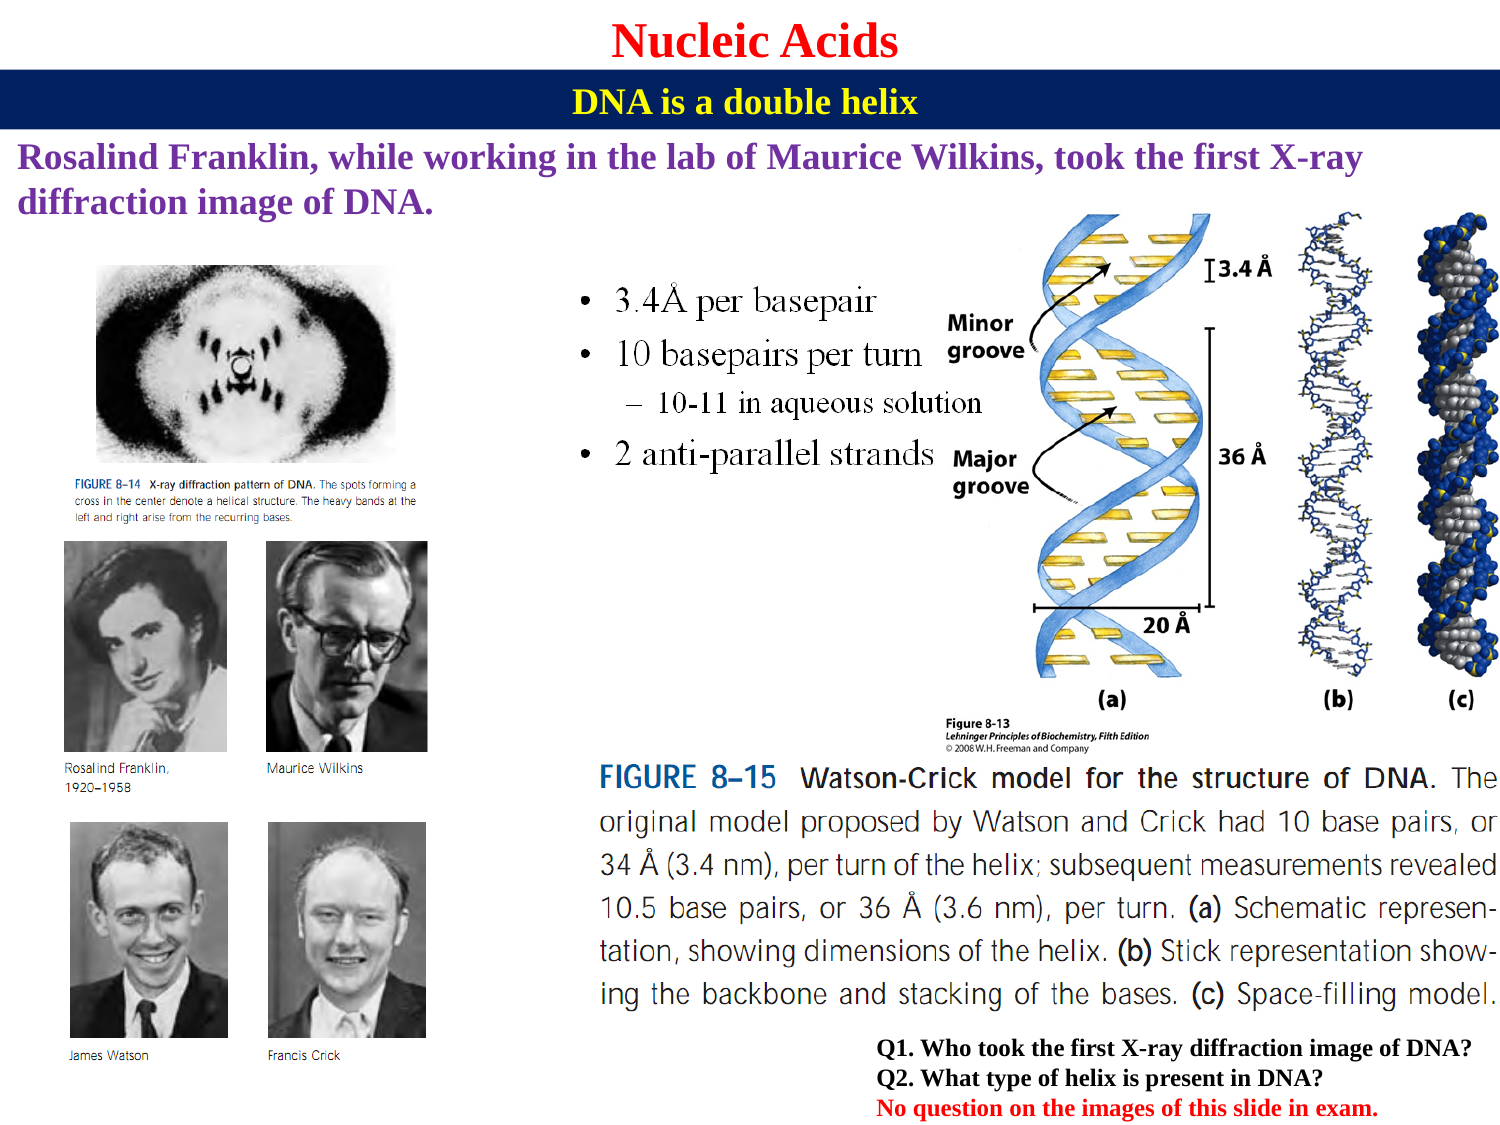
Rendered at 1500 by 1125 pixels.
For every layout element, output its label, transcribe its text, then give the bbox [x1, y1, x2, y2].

text_box Nucleic Acids [596, 0, 963, 69]
text_box DNA is a double helix [0, 69, 1500, 130]
text_box Rosalind Franklin, while working in the lab of Maurice Wilkins, took the first X-ray diffraction image of DNA. [2, 130, 1496, 230]
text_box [54, 254, 438, 1063]
text_box Q1. Who took the first X-ray diffraction image of DNA? Q2. What type of helix is present in DNA? No question on the images of this slide in exam. [861, 1024, 1499, 1125]
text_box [568, 199, 1500, 1012]
